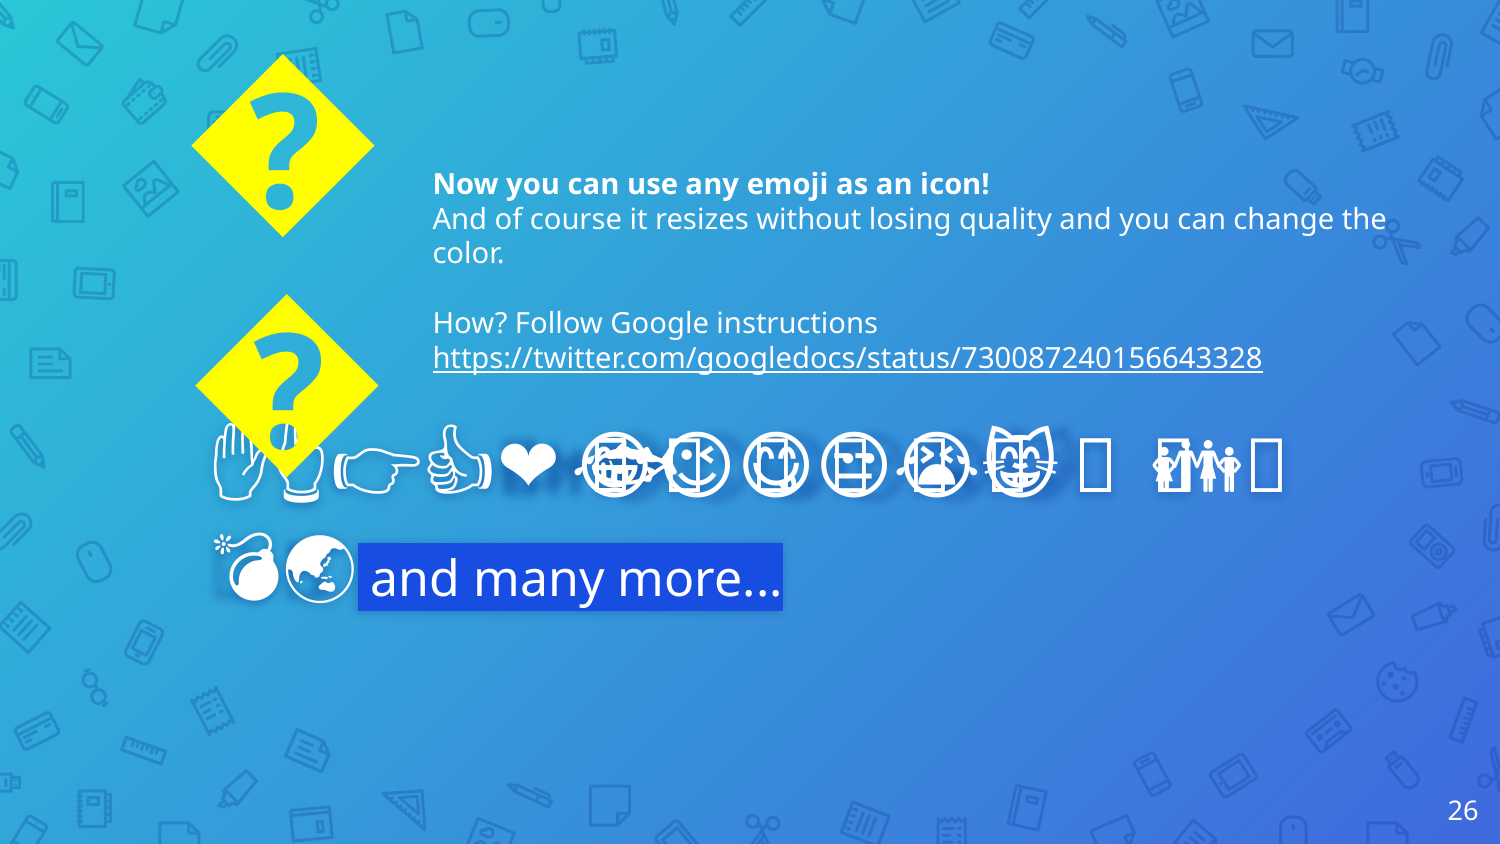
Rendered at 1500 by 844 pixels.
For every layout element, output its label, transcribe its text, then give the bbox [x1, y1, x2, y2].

text_box 😉 [168, 140, 406, 353]
slide_number ‹#› [1403, 779, 1494, 844]
text_box ✋👆👉👍👤👦👧👨👩👪💃🏃💑❤😂😉😋😒😭👶😸🐟🍒🍔💣📌📖🔨🎃🎈🎨🏈🏰🌏🔌🔑 and many more... [195, 389, 1397, 812]
text_box Now you can use any emoji as an icon! And of course it resizes without losing quality and you can change the color. How? Follow Google instructions https://twitter.com/googledocs/status/730087240156643328 [417, 149, 1404, 377]
